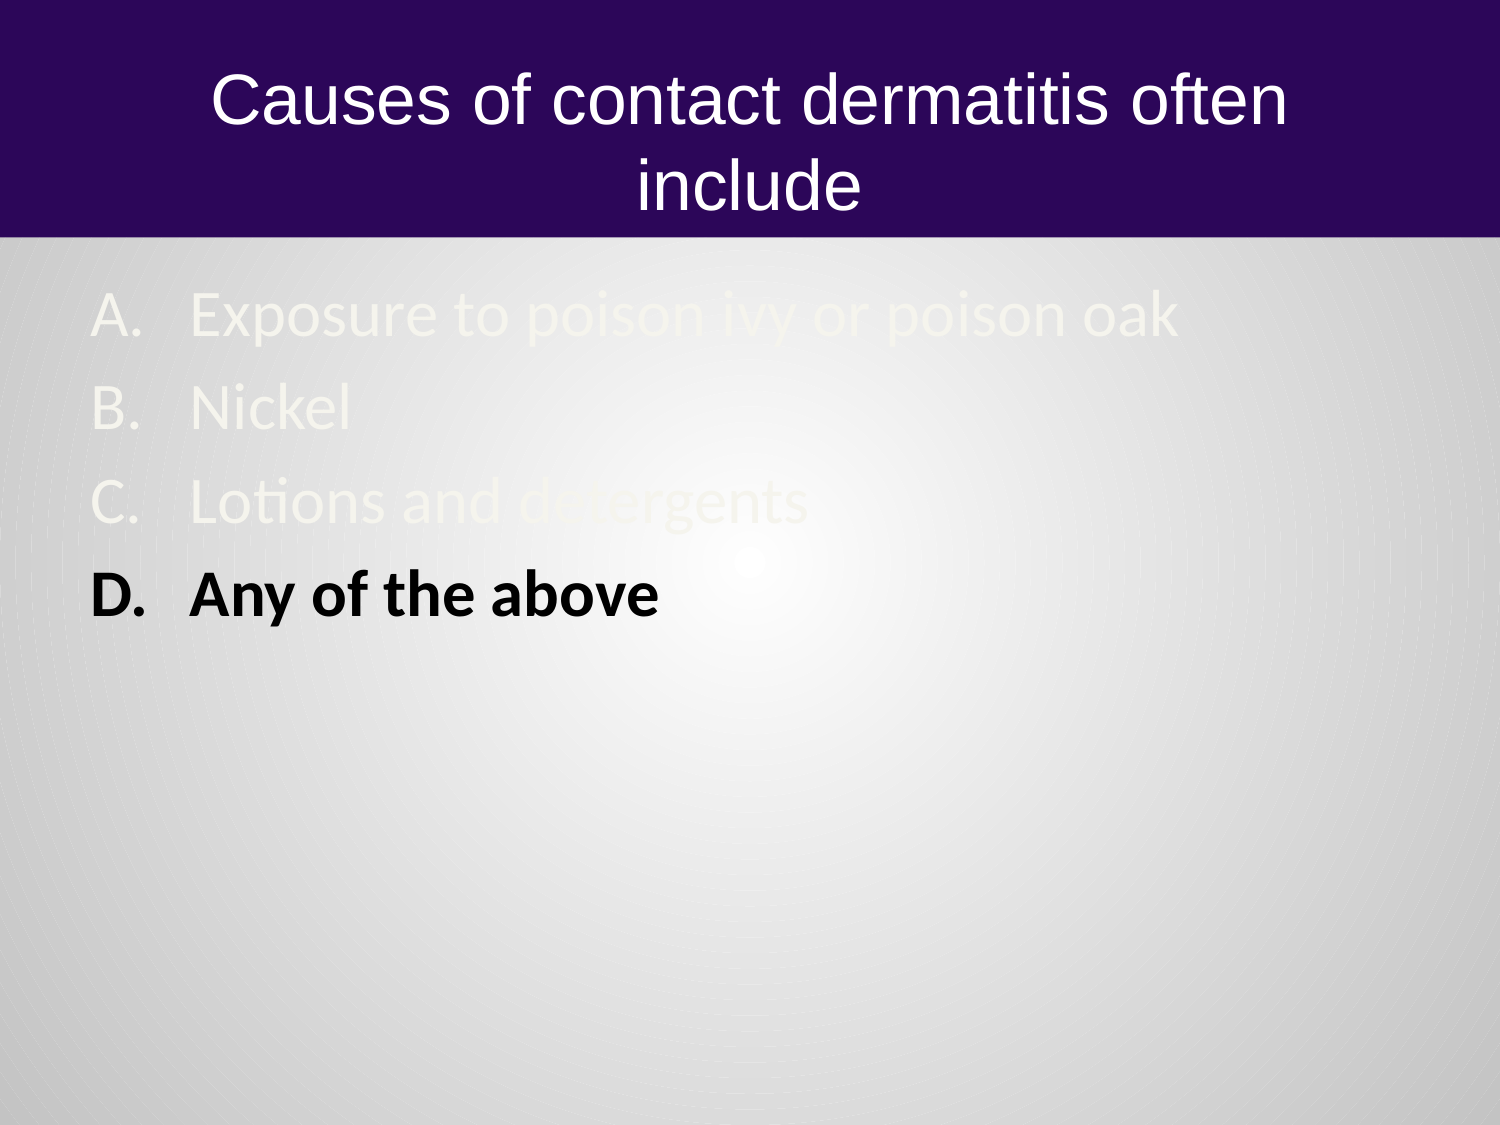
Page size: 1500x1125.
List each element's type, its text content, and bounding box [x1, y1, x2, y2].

list Exposure to poison ivy or poison oak Nickel Lotions and detergents Any of the above [75, 262, 1425, 1005]
title Causes of contact dermatitis often include [75, 45, 1425, 233]
